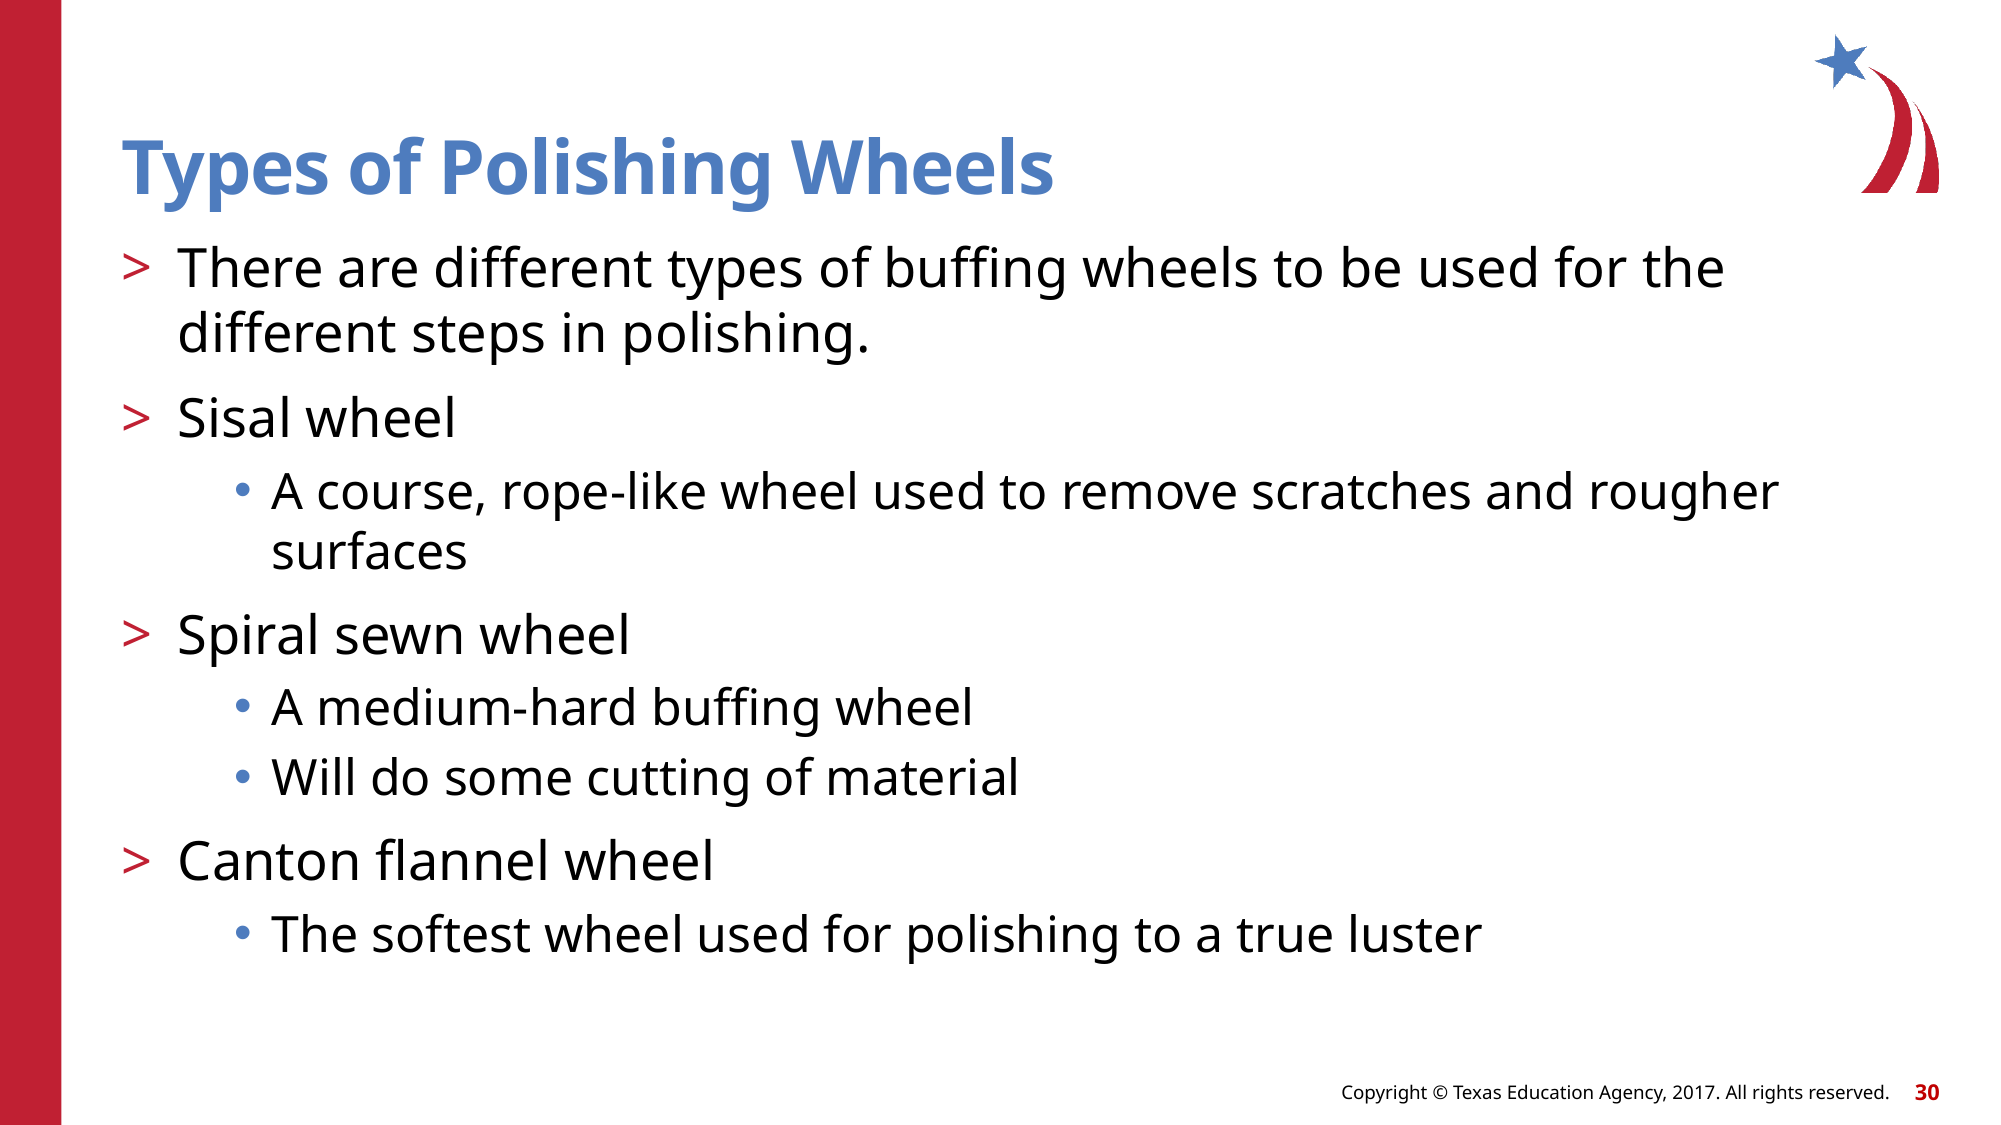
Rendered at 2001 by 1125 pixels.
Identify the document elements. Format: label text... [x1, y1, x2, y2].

title Types of Polishing Wheels [121, 66, 1772, 211]
picture [1814, 34, 1939, 193]
list There are different types of buffing wheels to be used for the different steps in polishing. Sisal wheel A course, rope-like wheel used to remove scratches and rougher surfaces Spiral sewn wheel A medium-hard buffing wheel Will do some cutting of material Canton flannel wheel The softest wheel used for polishing to a true luster [121, 233, 1936, 1010]
